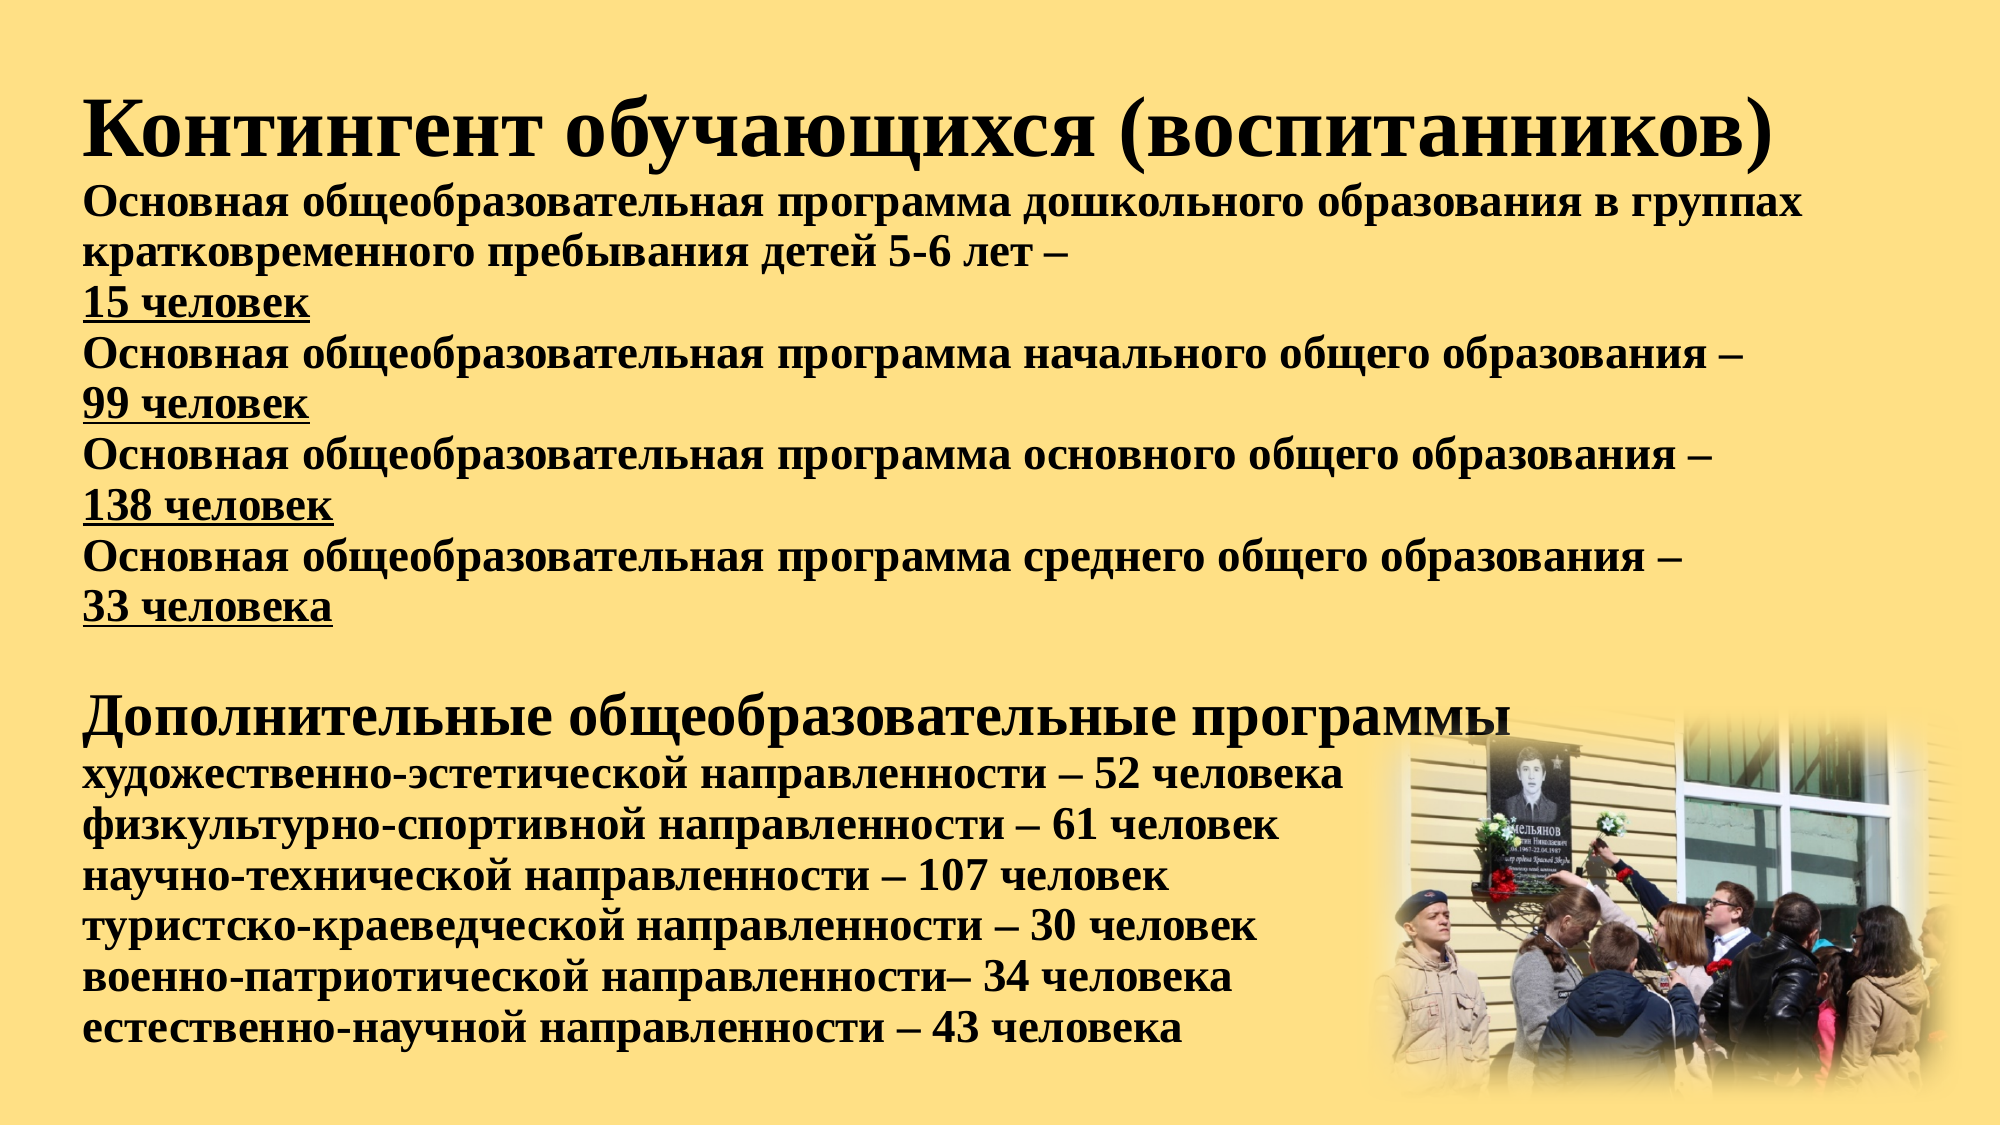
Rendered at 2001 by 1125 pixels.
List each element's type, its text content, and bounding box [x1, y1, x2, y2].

picture [1354, 704, 1963, 1105]
title Контингент обучающихся (воспитанников) Основная общеобразовательная программа дошкольного образования в группах кратковременного пребывания детей 5-6 лет – 15 человек Основная общеобразовательная программа начального общего образования – 99 человек Основная общеобразовательная программа основного общего образования – 138 человек Основная общеобразовательная программа среднего общего образования – 33 человека Дополнительные общеобразовательные программы художественно-эстетической направленности – 52 человека физкультурно-спортивной направленности – 61 человек научно-технической направленности – 107 человек туристско-краеведческой направленности – 30 человек военно-патриотической направленности– 34 человека естественно-научной направленности – 43 человека [67, 74, 2000, 1060]
